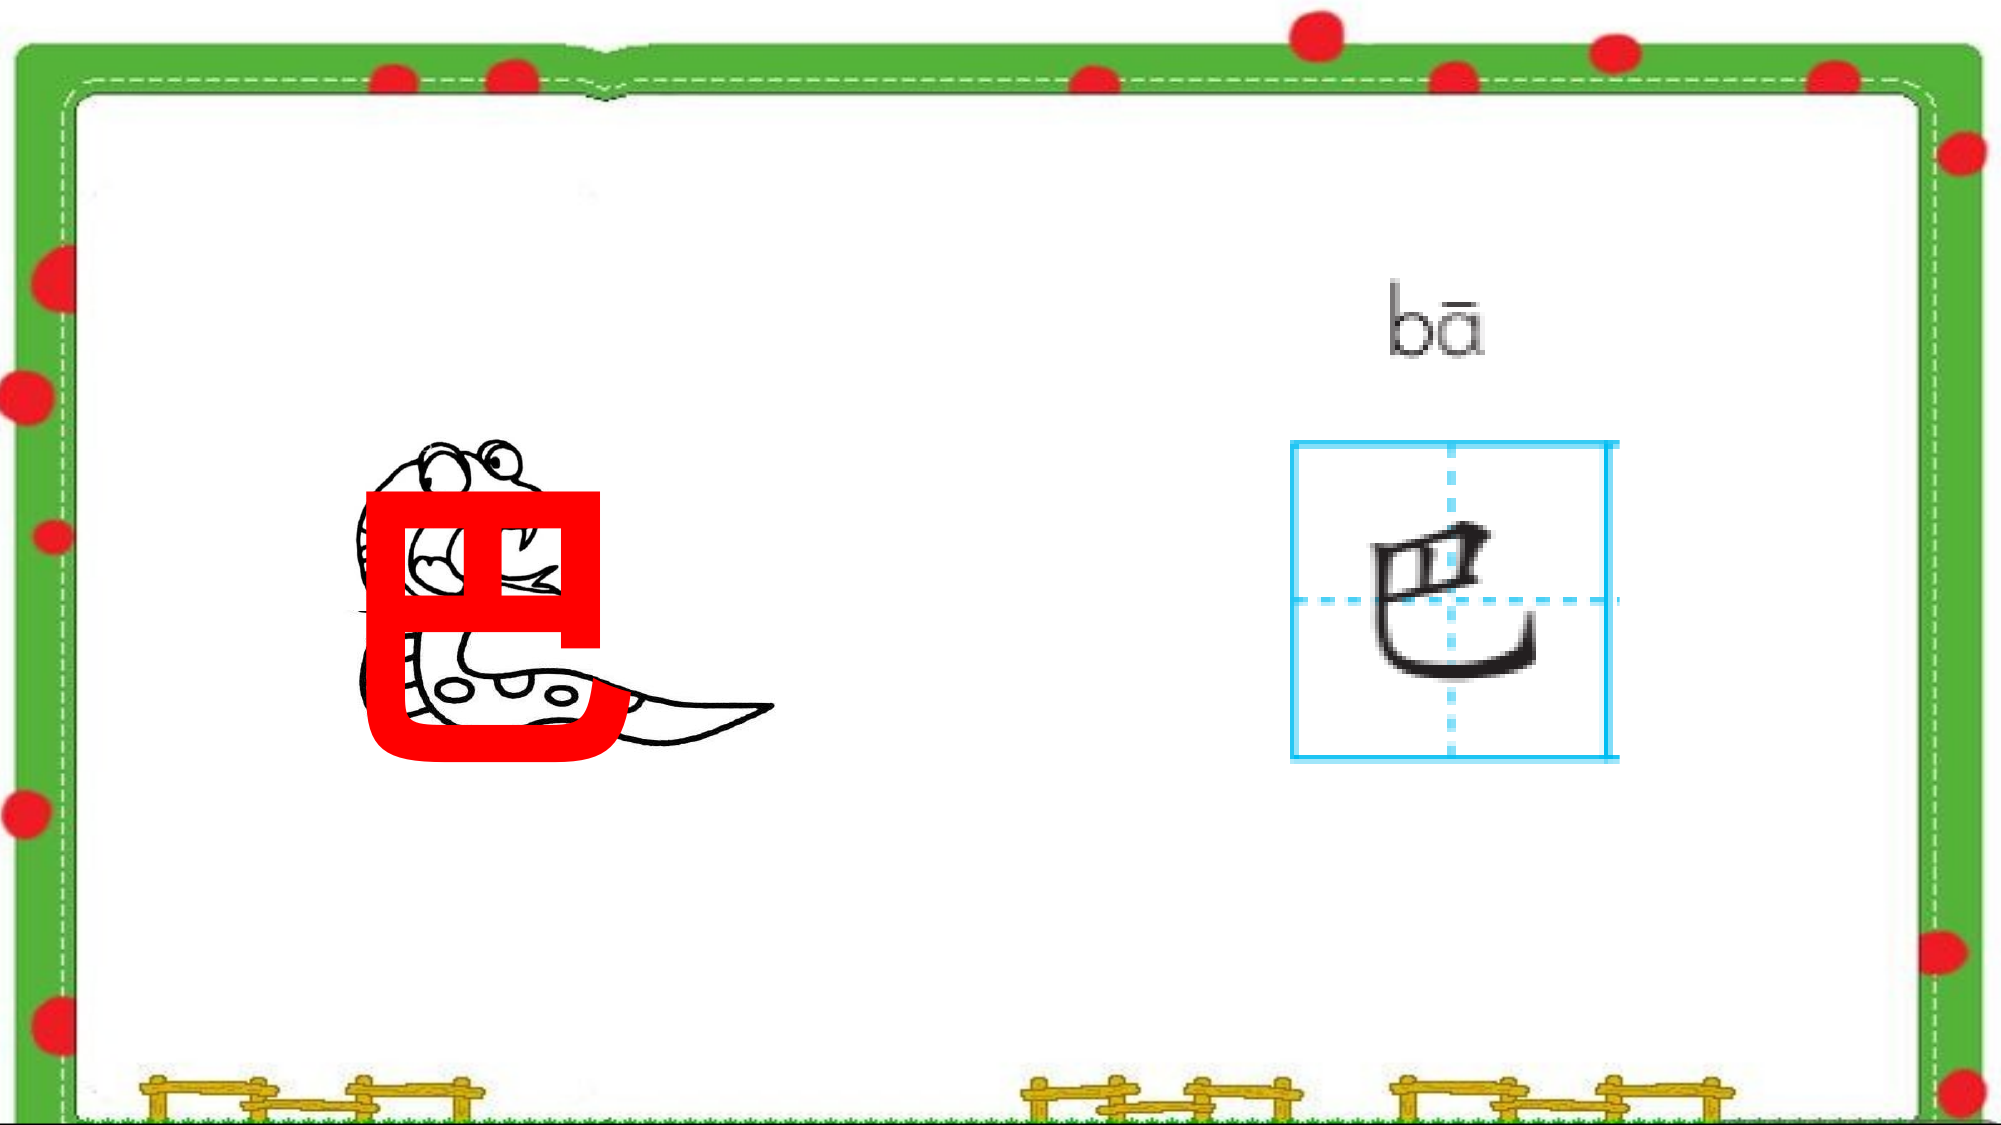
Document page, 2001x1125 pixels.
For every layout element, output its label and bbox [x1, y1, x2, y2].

picture [293, 425, 804, 786]
list [0, 0, 2000, 1125]
picture [1307, 277, 1574, 381]
picture [1179, 419, 1620, 774]
